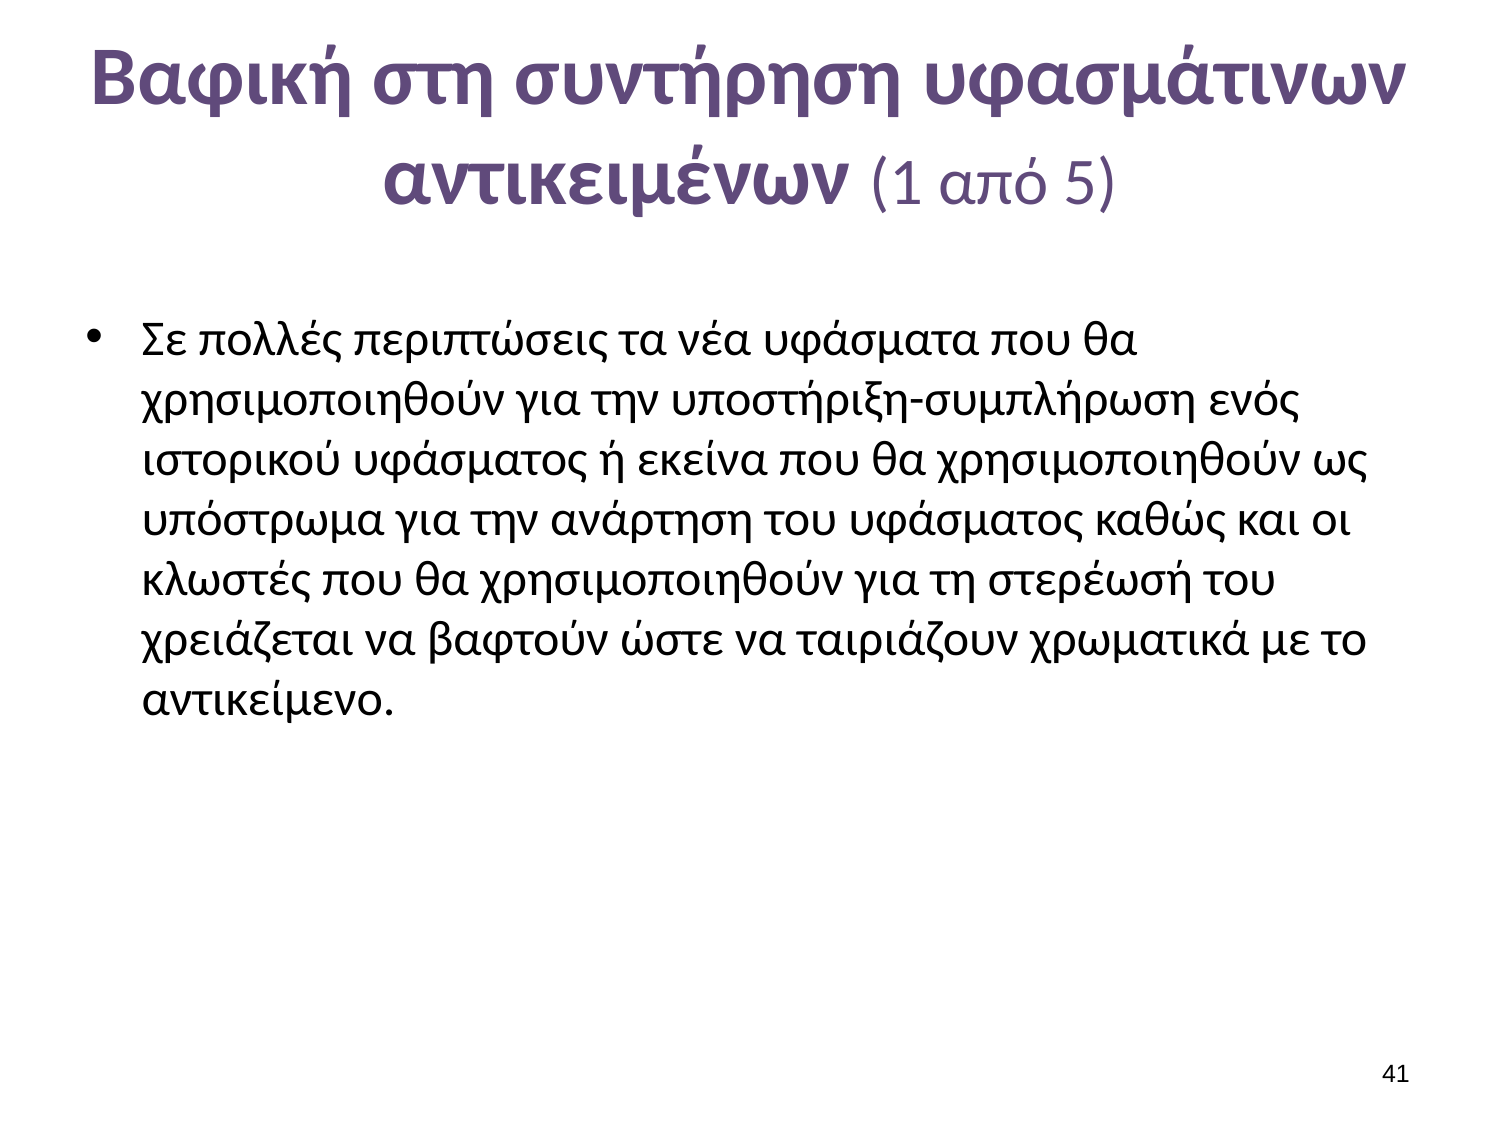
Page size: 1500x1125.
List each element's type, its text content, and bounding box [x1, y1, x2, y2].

slide_number 40 [1074, 1042, 1425, 1103]
list Σε πολλές περιπτώσεις τα νέα υφάσματα που θα χρησιμοποιηθούν για την υποστήριξη-συμπλήρωση ενός ιστορικού υφάσματος ή εκείνα που θα χρησιμοποιηθούν ως υπόστρωμα για την ανάρτηση του υφάσματος καθώς και οι κλωστές που θα χρησιμοποιηθούν για τη στερέωσή του χρειάζεται να βαφτούν ώστε να ταιριάζουν χρωματικά με το αντικείμενο. [70, 298, 1421, 926]
title Βαφική στη συντήρηση υφασμάτινων αντικειμένων (1 από 5) [0, 46, 1500, 197]
